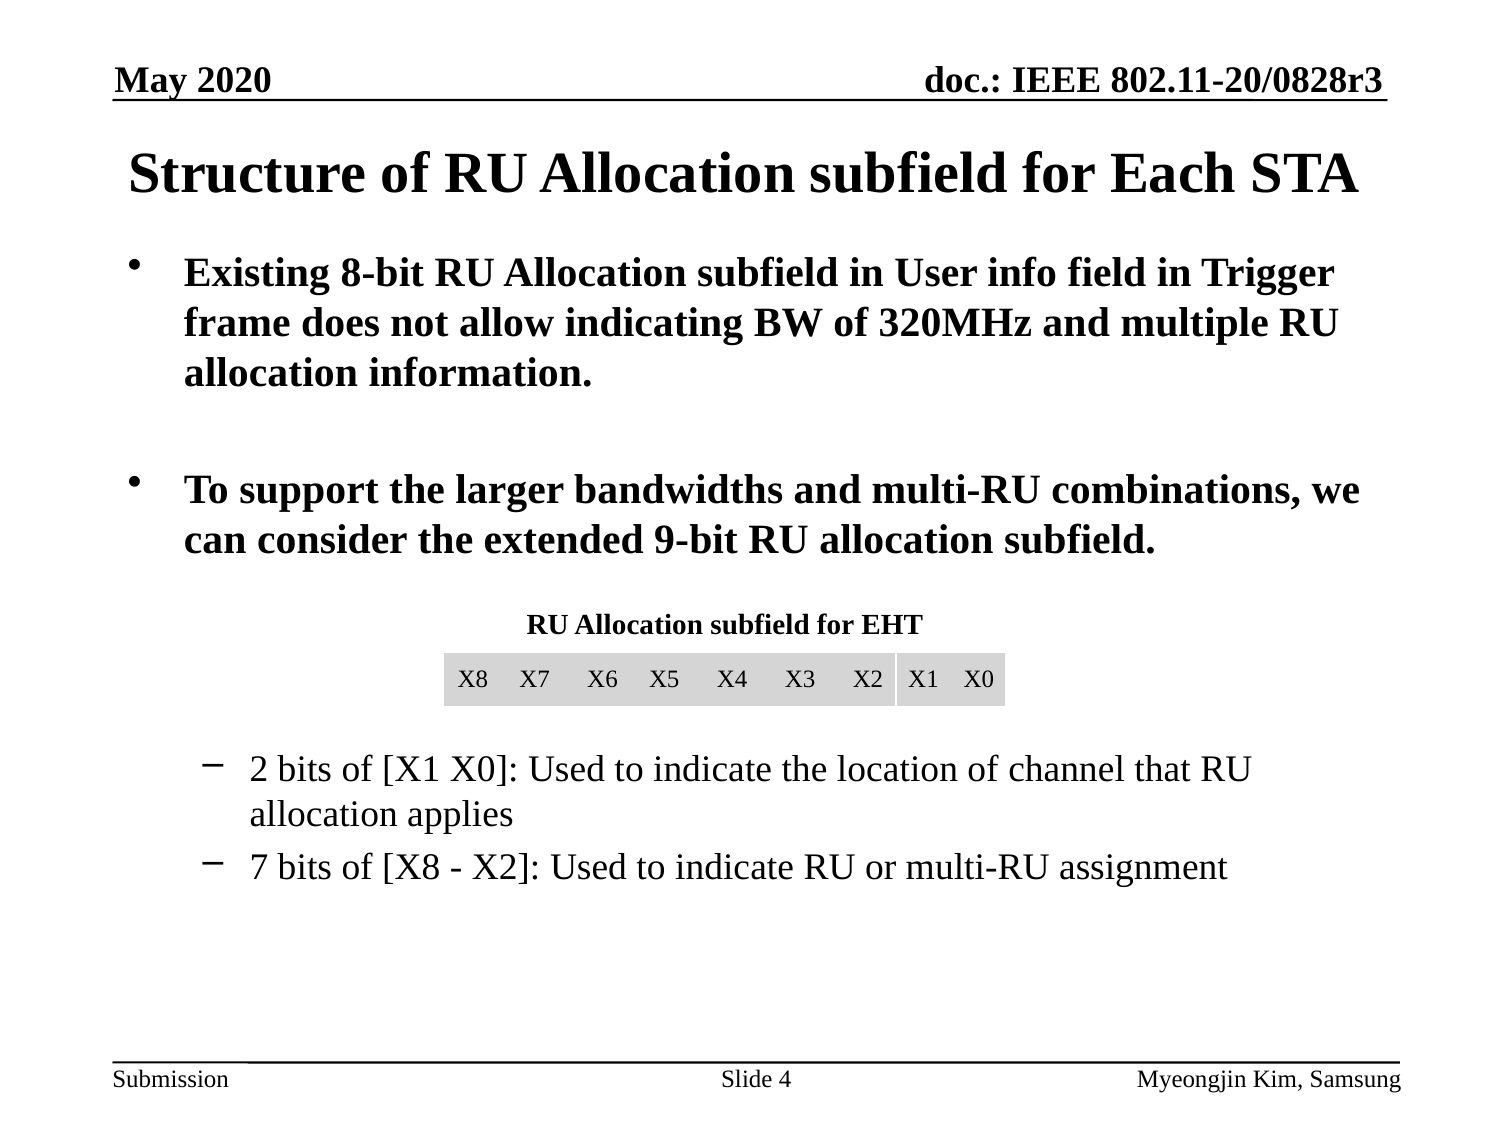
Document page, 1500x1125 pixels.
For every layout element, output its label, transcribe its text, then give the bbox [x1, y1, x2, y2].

table_header [897, 700, 1005, 706]
slide_number Slide 4 [712, 1061, 800, 1093]
title Structure of RU Allocation subfield for Each STA [112, 112, 1388, 226]
text_box RU Allocation subfield for EHT [448, 597, 1002, 648]
footer Myeongjin Kim, Samsung [1130, 1061, 1402, 1093]
list Existing 8-bit RU Allocation subfield in User info field in Trigger frame does not allow indicating BW of 320MHz and multiple RU allocation information. To support the larger bandwidths and multi-RU combinations, we can consider the extended 9-bit RU allocation subfield. 2 bits of [X1 X0]: Used to indicate the location of channel that RU allocation applies 7 bits of [X8 - X2]: Used to indicate RU or multi-RU assignment [112, 237, 1388, 1001]
table_header [444, 700, 895, 706]
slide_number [114, 54, 309, 101]
text_box X8 X7 X6 X5 X4 X3 X2 X1 X0 [443, 655, 1038, 700]
